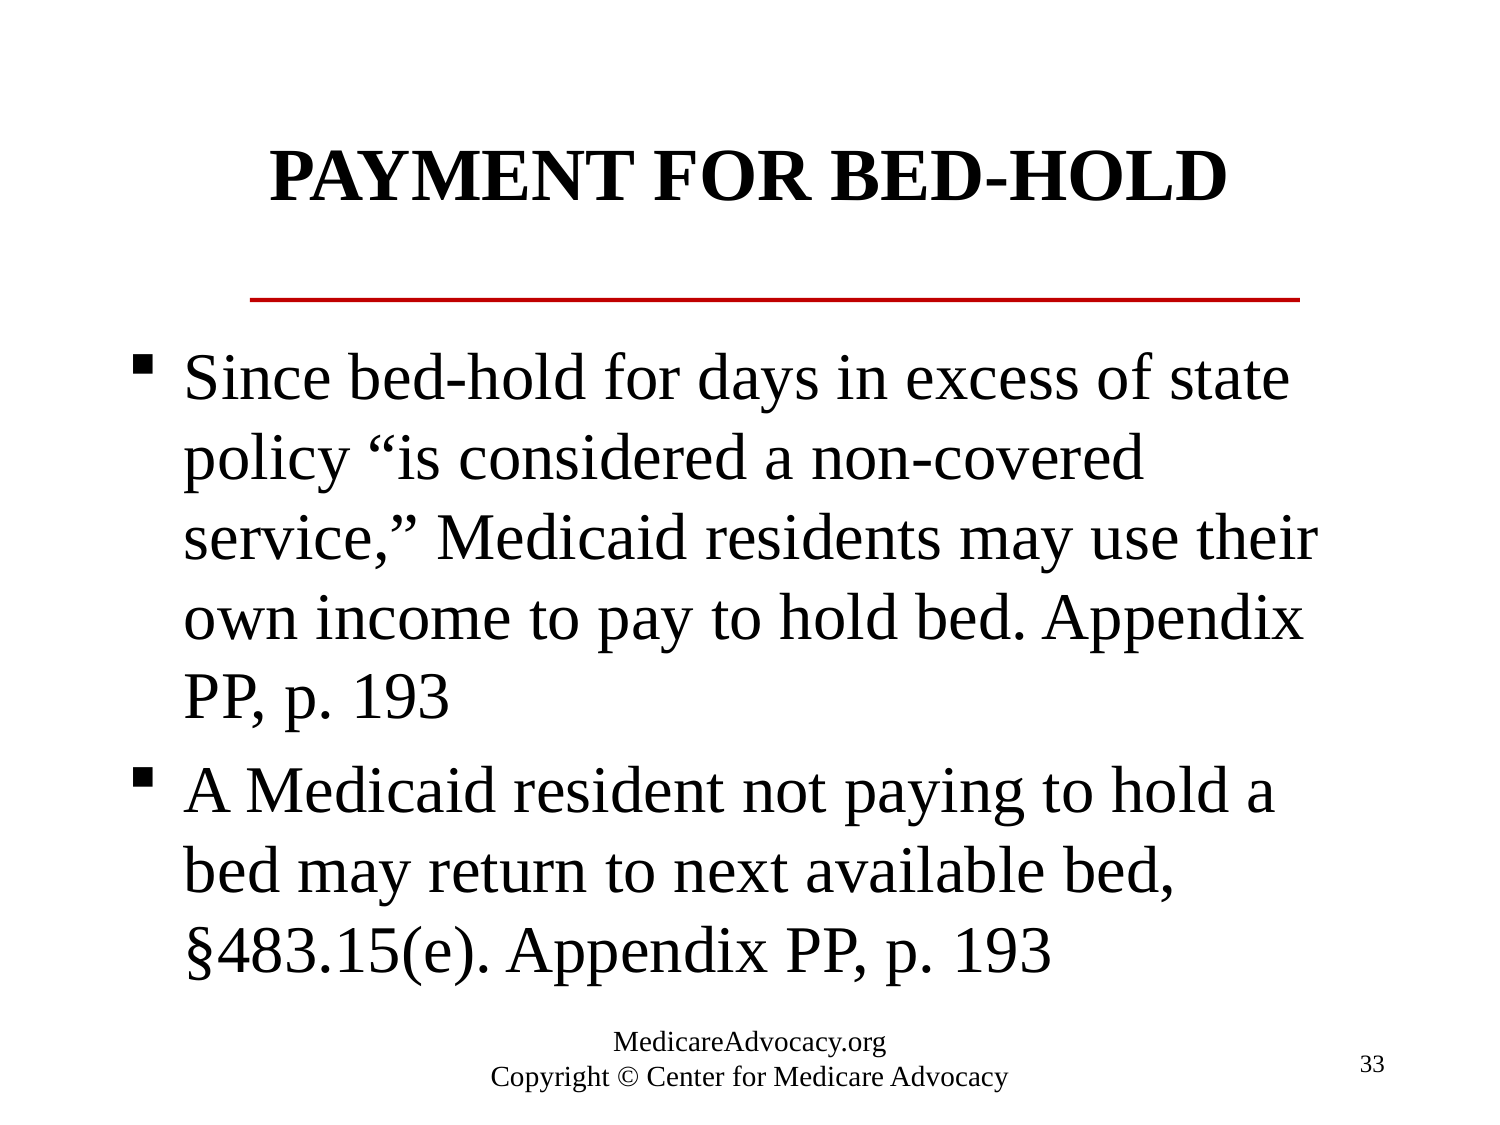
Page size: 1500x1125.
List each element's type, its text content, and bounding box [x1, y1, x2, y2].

list Since bed-hold for days in excess of state policy “is considered a non-covered service,” Medicaid residents may use their own income to pay to hold bed. Appendix PP, p. 193 A Medicaid resident not paying to hold a bed may return to next available bed, §483.15(e). Appendix PP, p. 193 [112, 324, 1388, 993]
slide_number 33 [1275, 1025, 1400, 1100]
title Payment for bed-hold [112, 54, 1388, 288]
